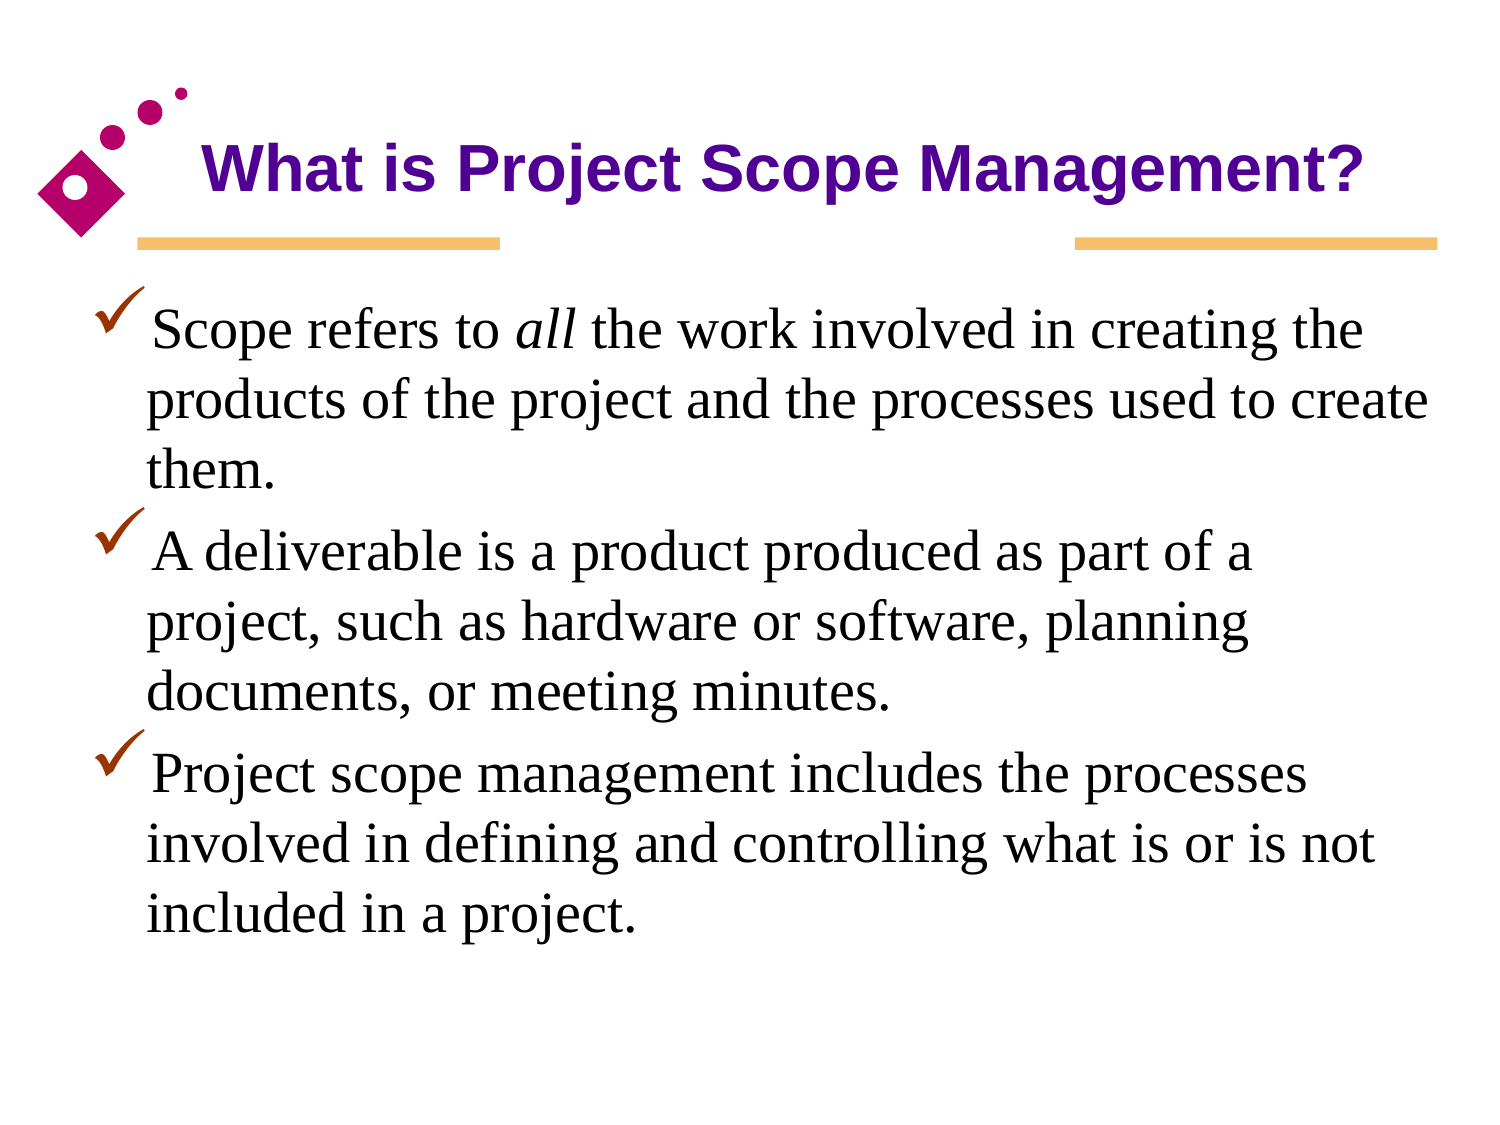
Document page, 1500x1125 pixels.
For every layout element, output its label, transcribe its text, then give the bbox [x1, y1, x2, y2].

list Scope refers to all the work involved in creating the products of the project and the processes used to create them. A deliverable is a product produced as part of a project, such as hardware or software, planning documents, or meeting minutes. Project scope management includes the processes involved in defining and controlling what is or is not included in a project. [74, 283, 1451, 952]
title What is Project Scope Management? [112, 61, 1476, 265]
